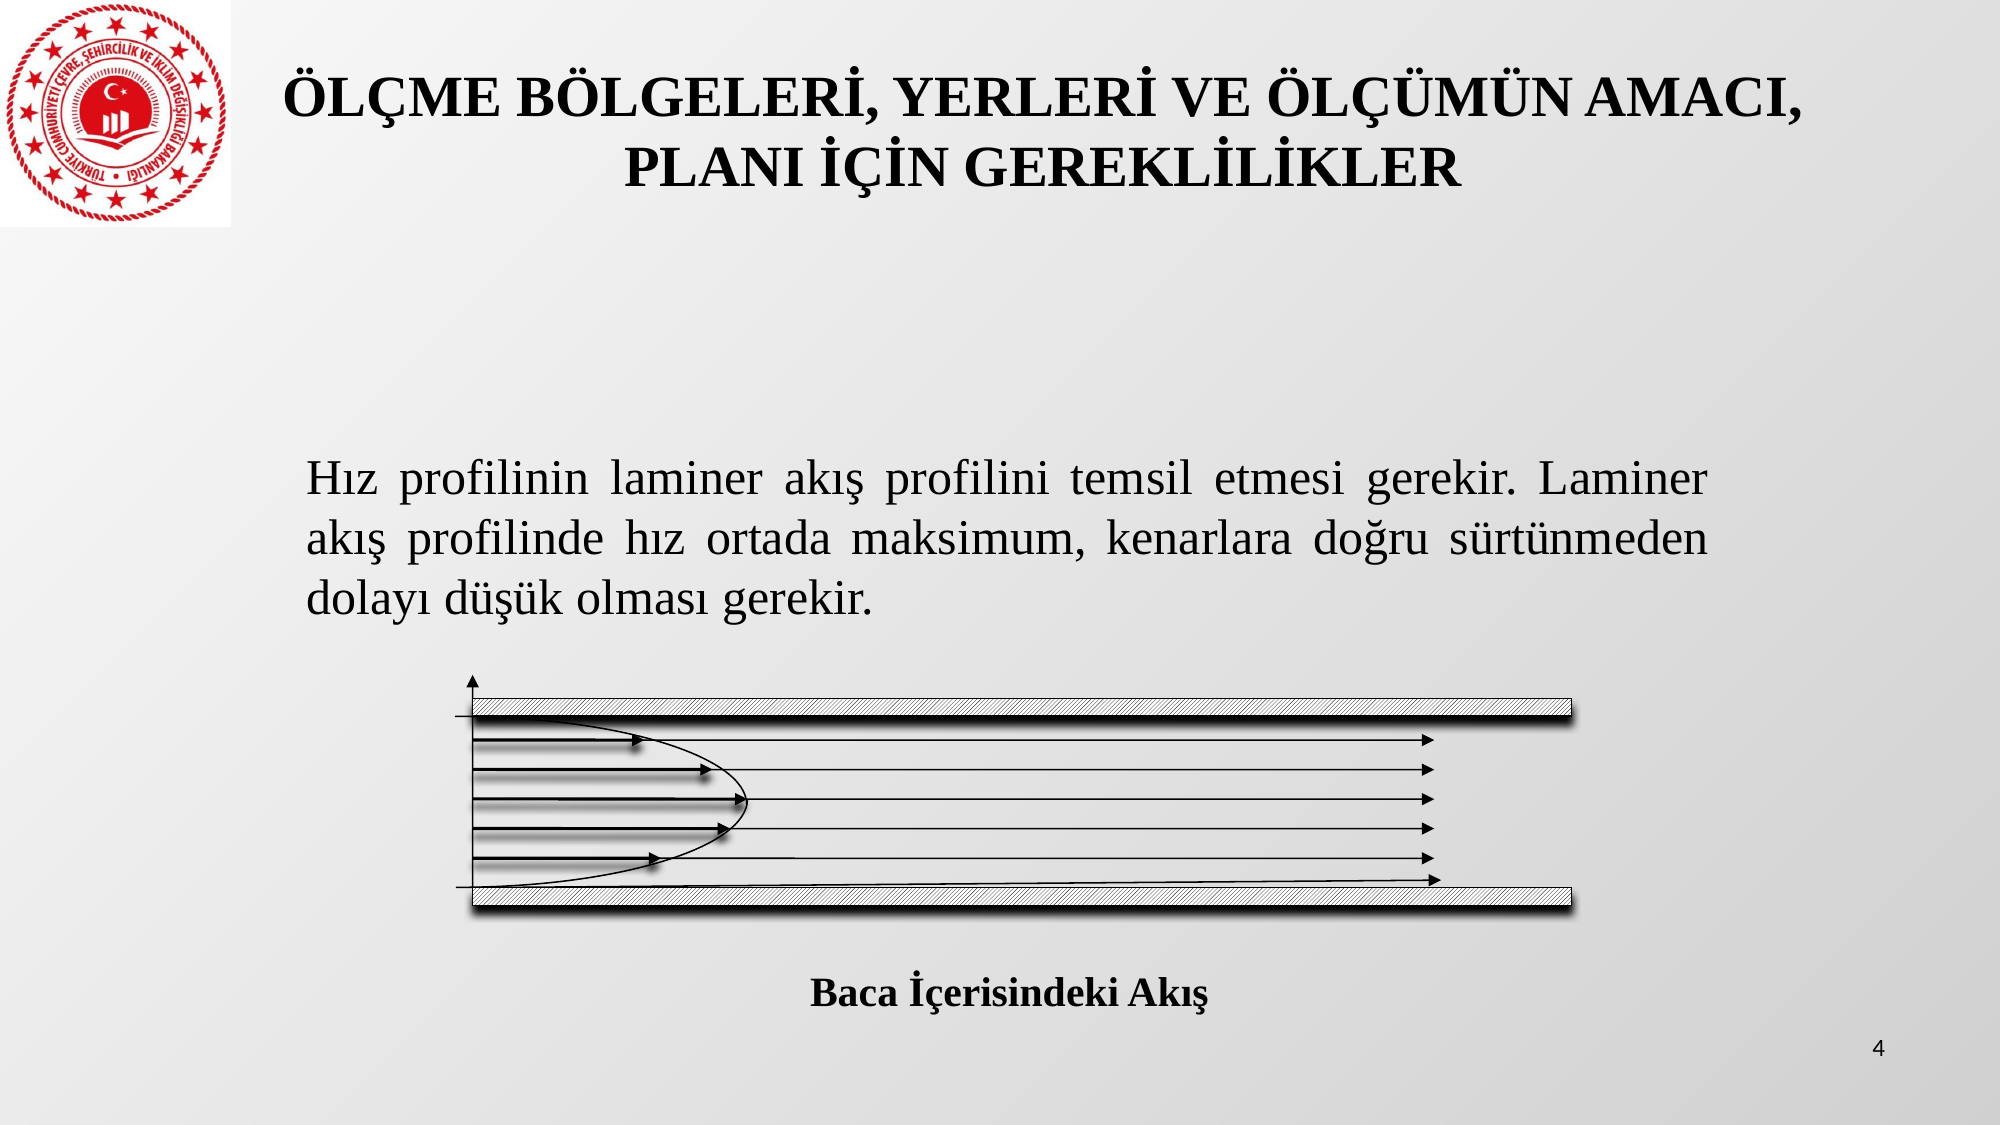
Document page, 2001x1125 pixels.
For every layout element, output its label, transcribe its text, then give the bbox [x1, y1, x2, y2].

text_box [324, 650, 1572, 1023]
list Hız profilinin laminer akış profilini temsil etmesi gerekir. Laminer akış profilinde hız ortada maksimum, kenarlara doğru sürtünmeden dolayı düşük olması gerekir. [291, 436, 1725, 640]
picture [0, 0, 234, 227]
slide_number 4 [1433, 1024, 1901, 1103]
text_box ÖLÇME BÖLGELERİ, YERLERİ VE ÖLÇÜMÜN AMACI, PLANI İÇİN GEREKLİLİKLER [238, 38, 1900, 219]
